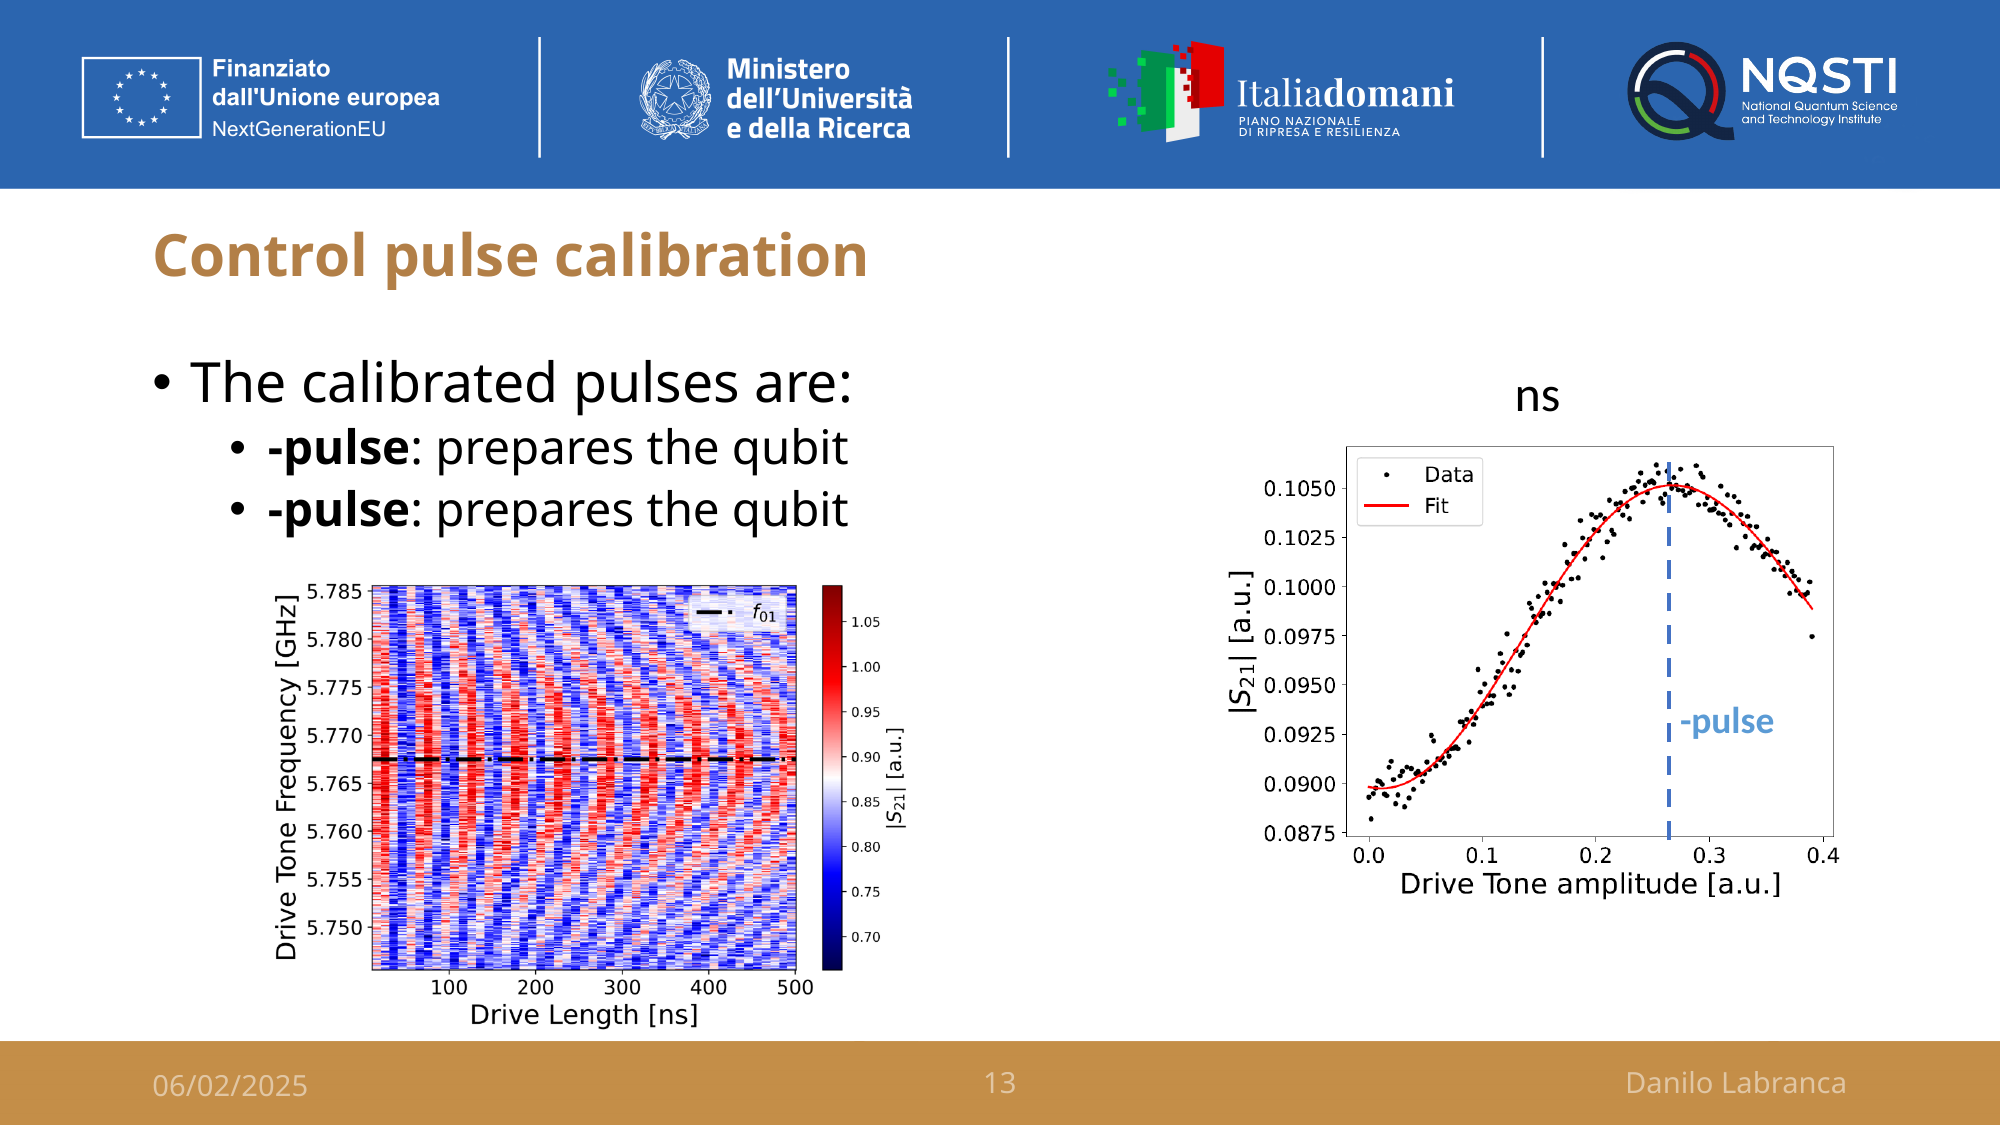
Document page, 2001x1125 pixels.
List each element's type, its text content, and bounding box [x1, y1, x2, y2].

picture [0, 0, 2000, 196]
picture [0, 1041, 2000, 1125]
footer Danilo Labranca [1412, 1054, 1863, 1115]
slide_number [137, 1054, 588, 1115]
picture [1224, 420, 1878, 905]
picture [261, 570, 914, 1036]
slide_number 13 [774, 1054, 1225, 1115]
title Control pulse calibration [137, 219, 1863, 348]
